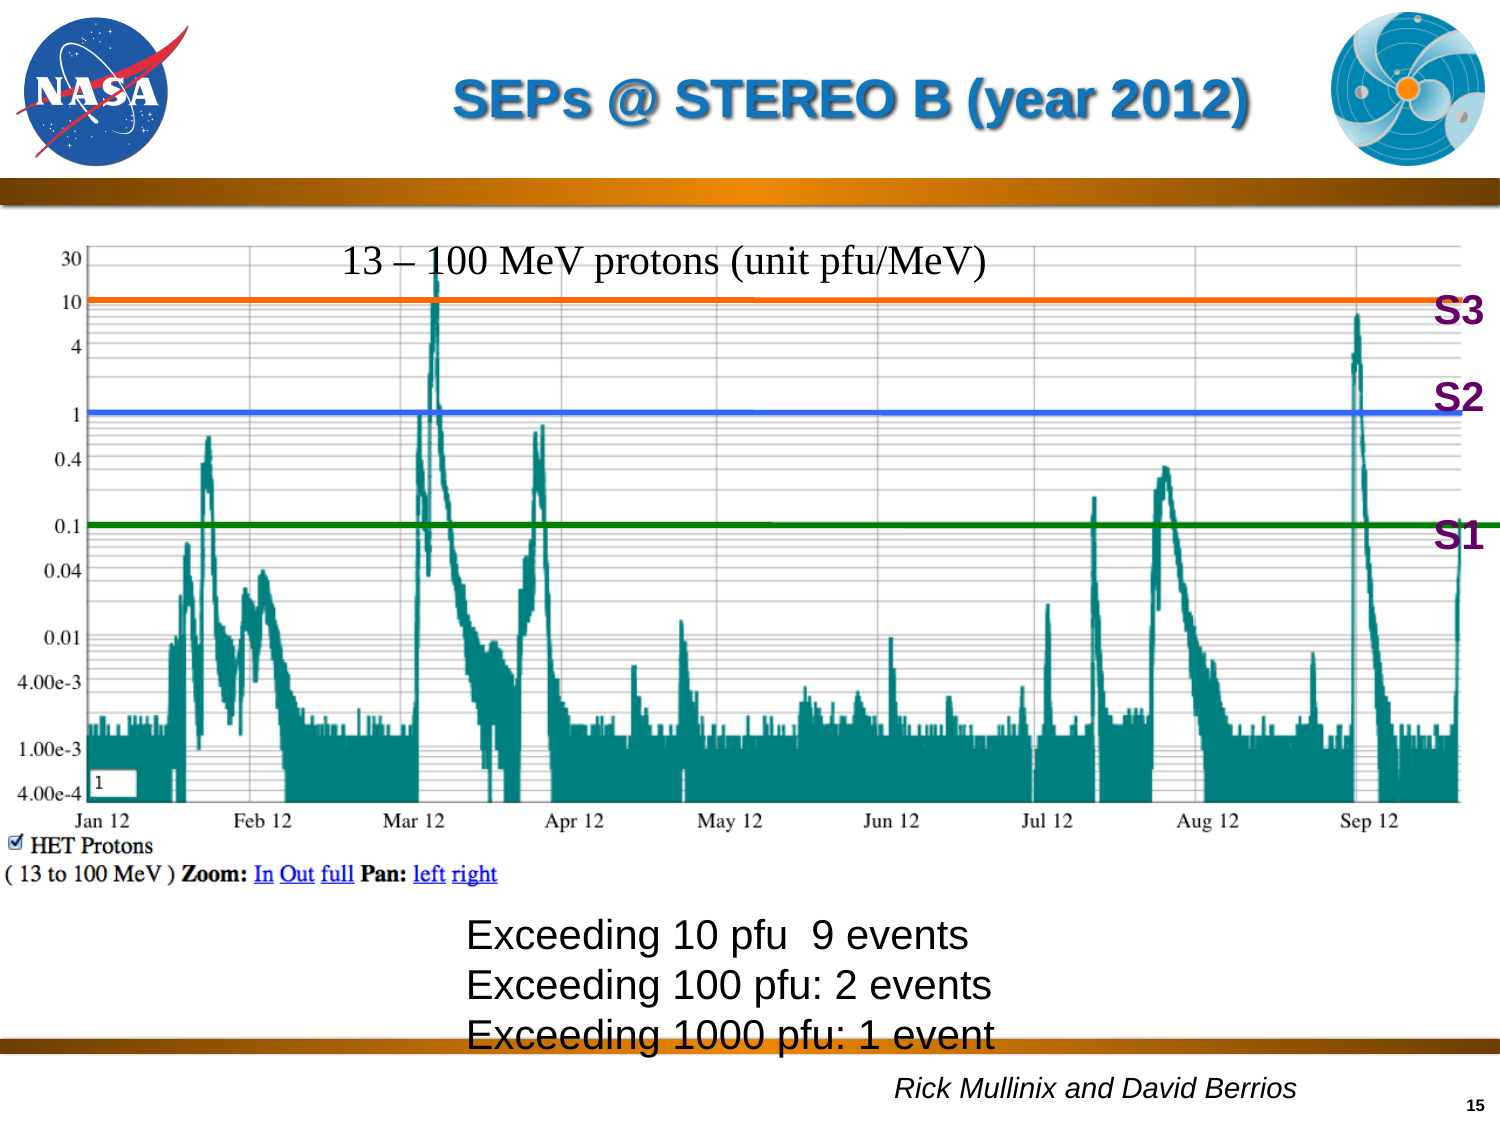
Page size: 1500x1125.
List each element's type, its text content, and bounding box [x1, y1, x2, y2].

title SEPs @ STEREO B (year 2012) [437, 24, 1288, 176]
slide_number 15 [1440, 1087, 1500, 1125]
picture [15, 17, 190, 167]
picture [0, 227, 1500, 898]
text_box Rick Mullinix and David Berrios [879, 1062, 1313, 1113]
picture [1355, 86, 1368, 99]
picture [1331, 12, 1485, 166]
text_box Exceeding 10 pfu 9 events Exceeding 100 pfu: 2 events Exceeding 1000 pfu: 1 event [451, 906, 1011, 1065]
picture [1414, 16, 1421, 22]
